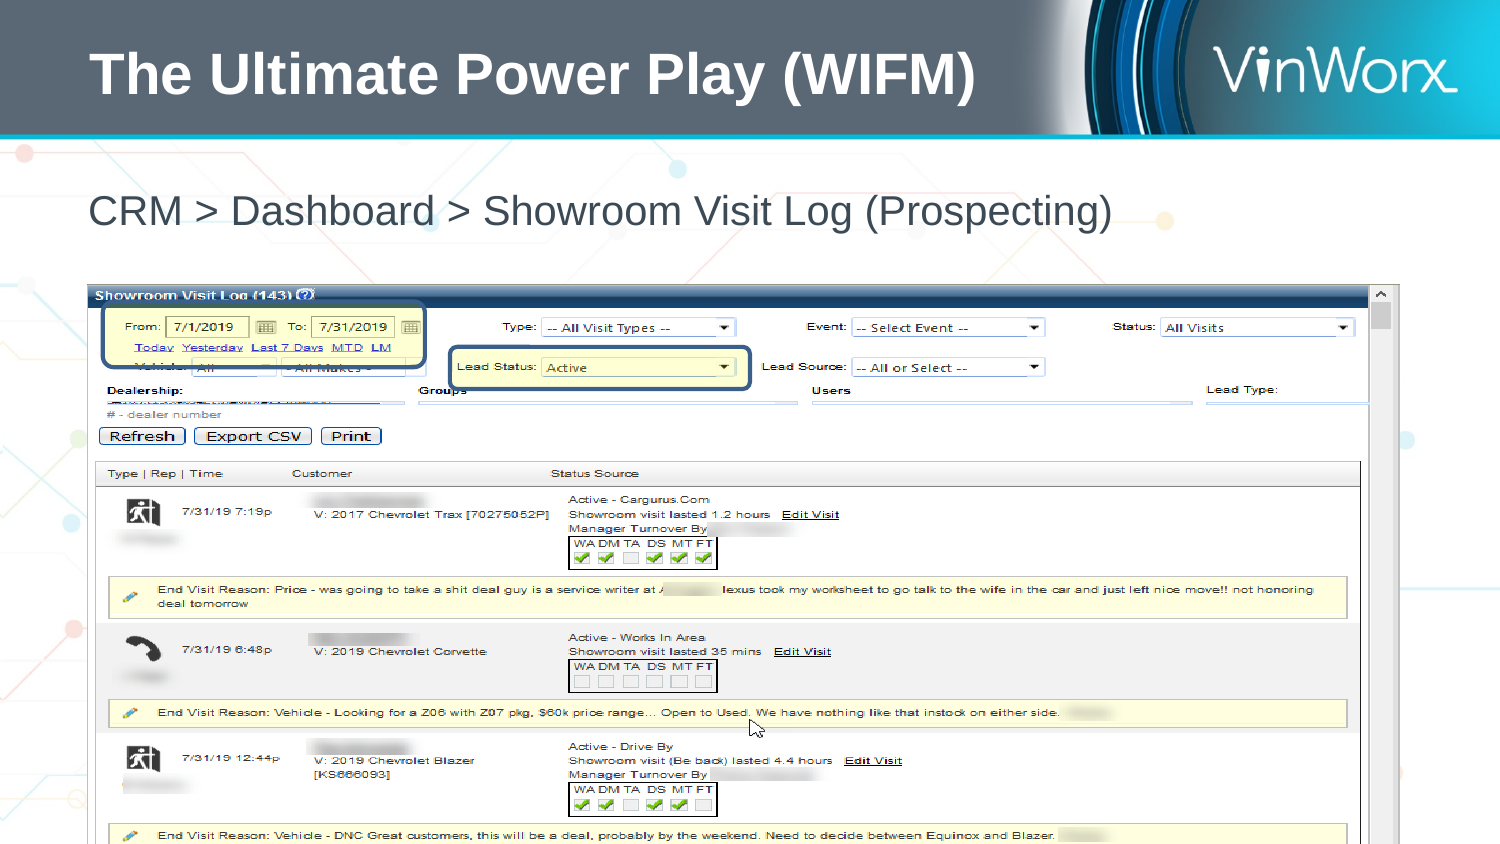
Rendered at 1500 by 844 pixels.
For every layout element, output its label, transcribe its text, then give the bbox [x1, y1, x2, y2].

picture [0, 0, 1500, 844]
title The Ultimate Power Play (WIFM) [75, 28, 1100, 113]
picture [1182, 114, 1190, 133]
text_box CRM > Dashboard > Showroom Visit Log (Prospecting) [73, 176, 1424, 260]
